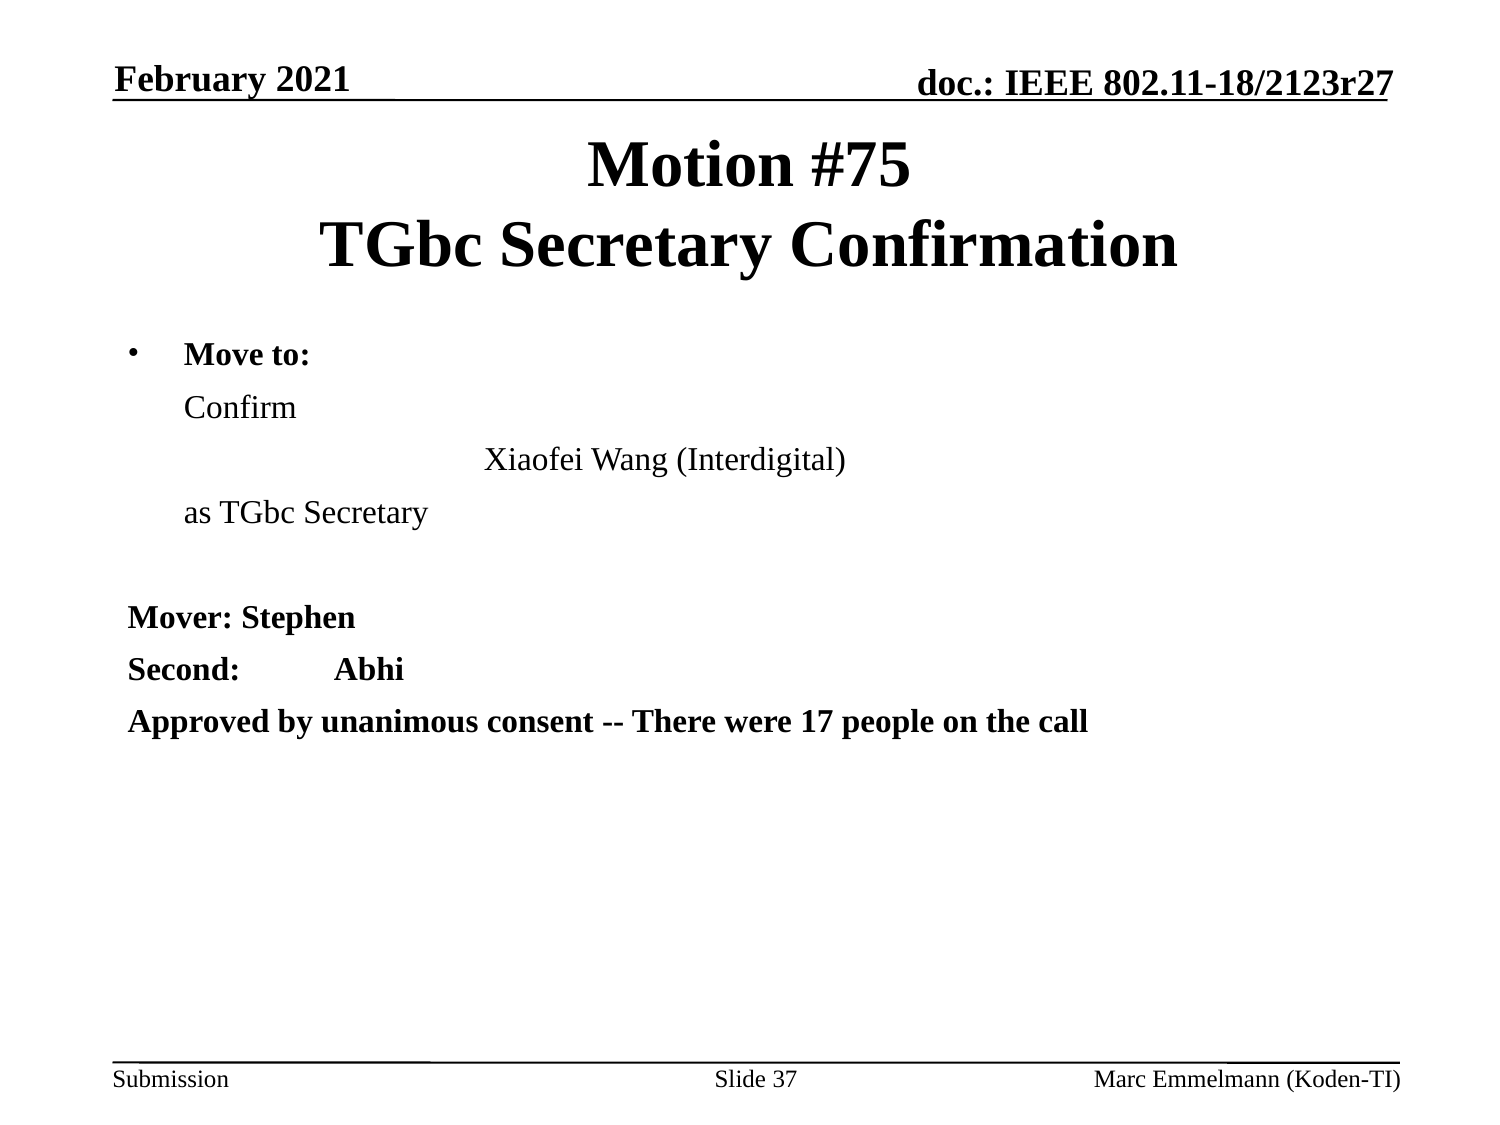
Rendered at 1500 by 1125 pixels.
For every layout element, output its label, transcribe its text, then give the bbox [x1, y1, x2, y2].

title Motion #75 TGbc Secretary Confirmation [112, 112, 1388, 288]
list Move to: Confirm Xiaofei Wang (Interdigital) as TGbc Secretary Mover: Stephen Second: Abhi Approved by unanimous consent -- There were 17 people on the call [112, 324, 1388, 1000]
footer Marc Emmelmann (Koden-TI) [878, 1061, 1402, 1093]
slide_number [114, 54, 423, 100]
slide_number Slide 37 [712, 1061, 800, 1123]
